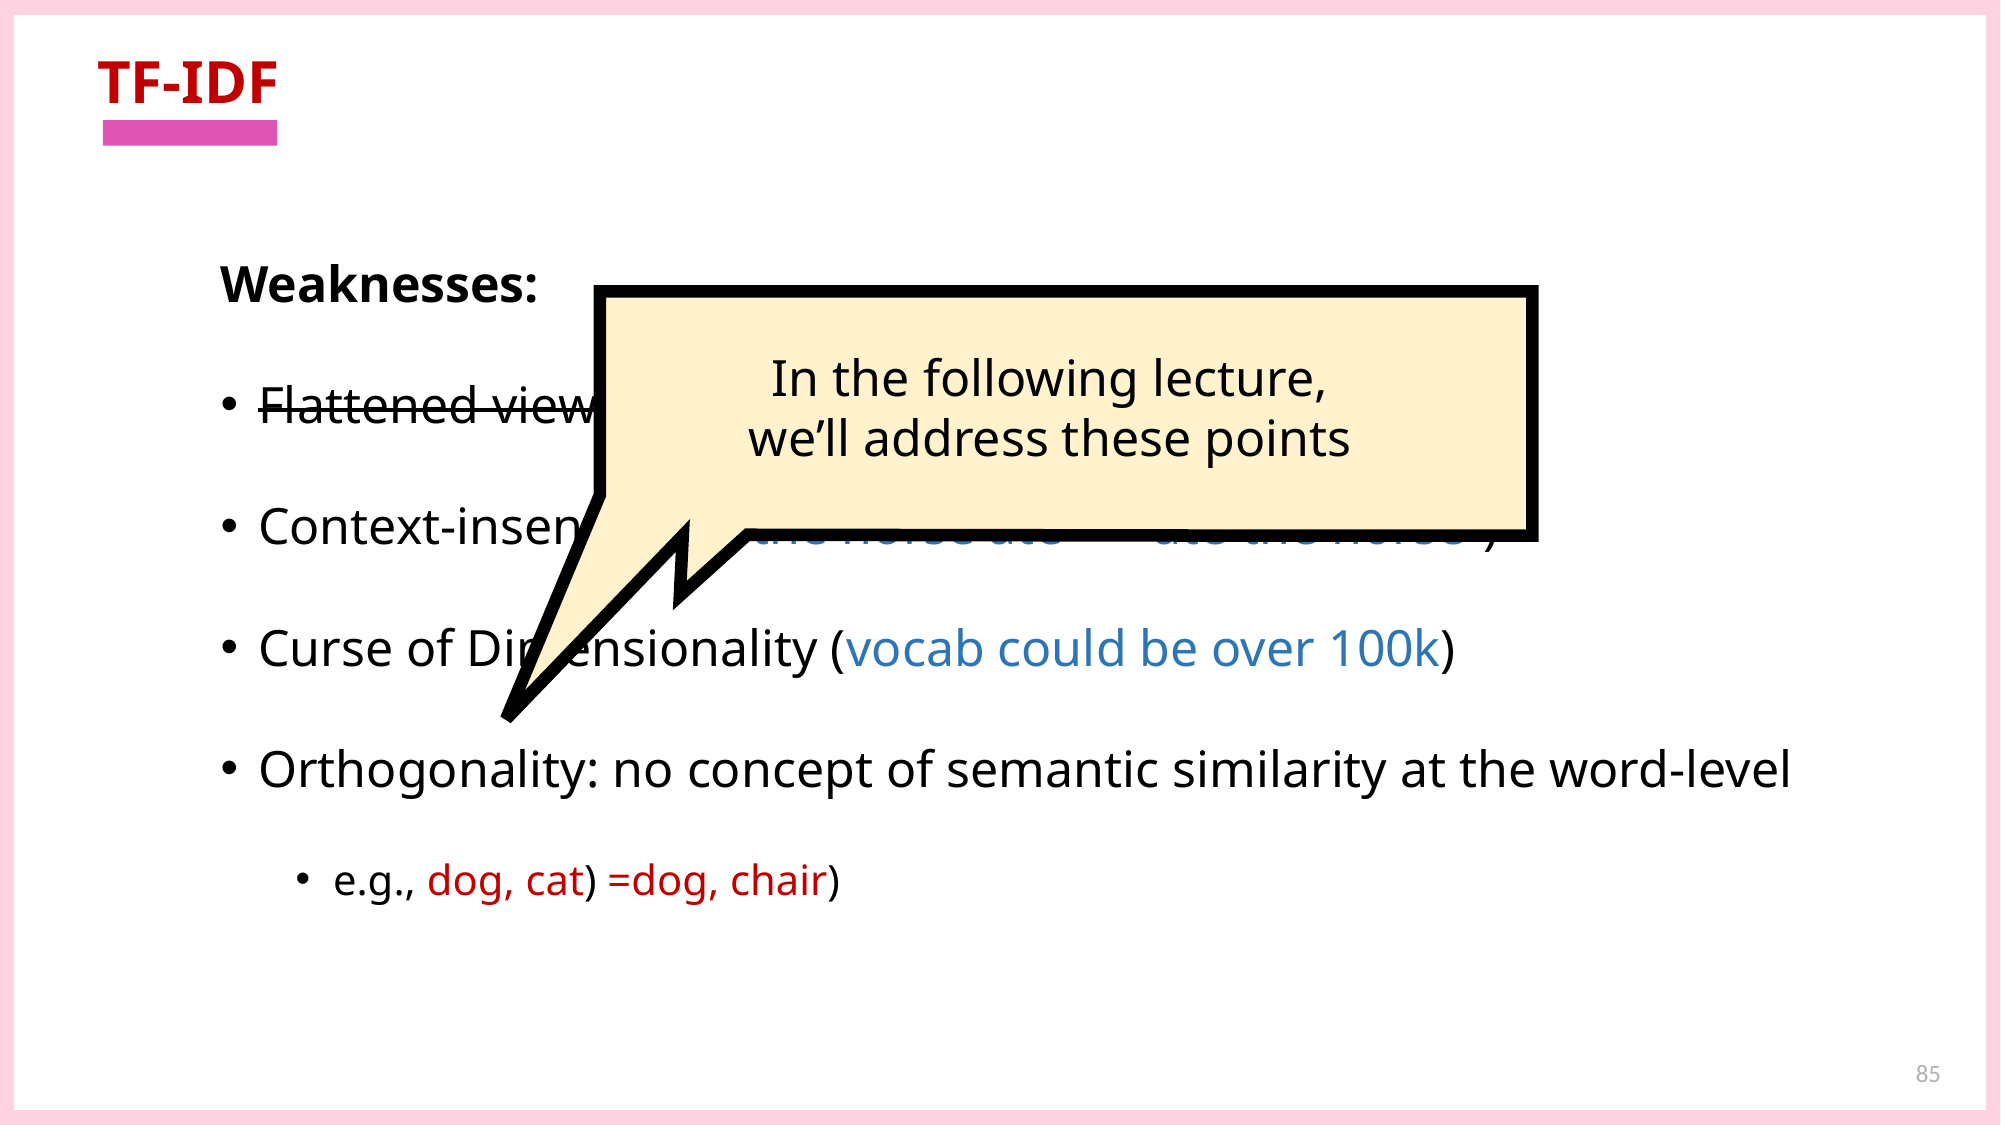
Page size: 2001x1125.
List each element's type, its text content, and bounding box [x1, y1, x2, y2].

text_box [102, 119, 278, 147]
slide_number 85 [1506, 1042, 1957, 1103]
text_box [505, 290, 1534, 720]
title TF-IDF [82, 45, 1549, 237]
text_box In the following lecture, we’ll address these points [722, 339, 1379, 563]
